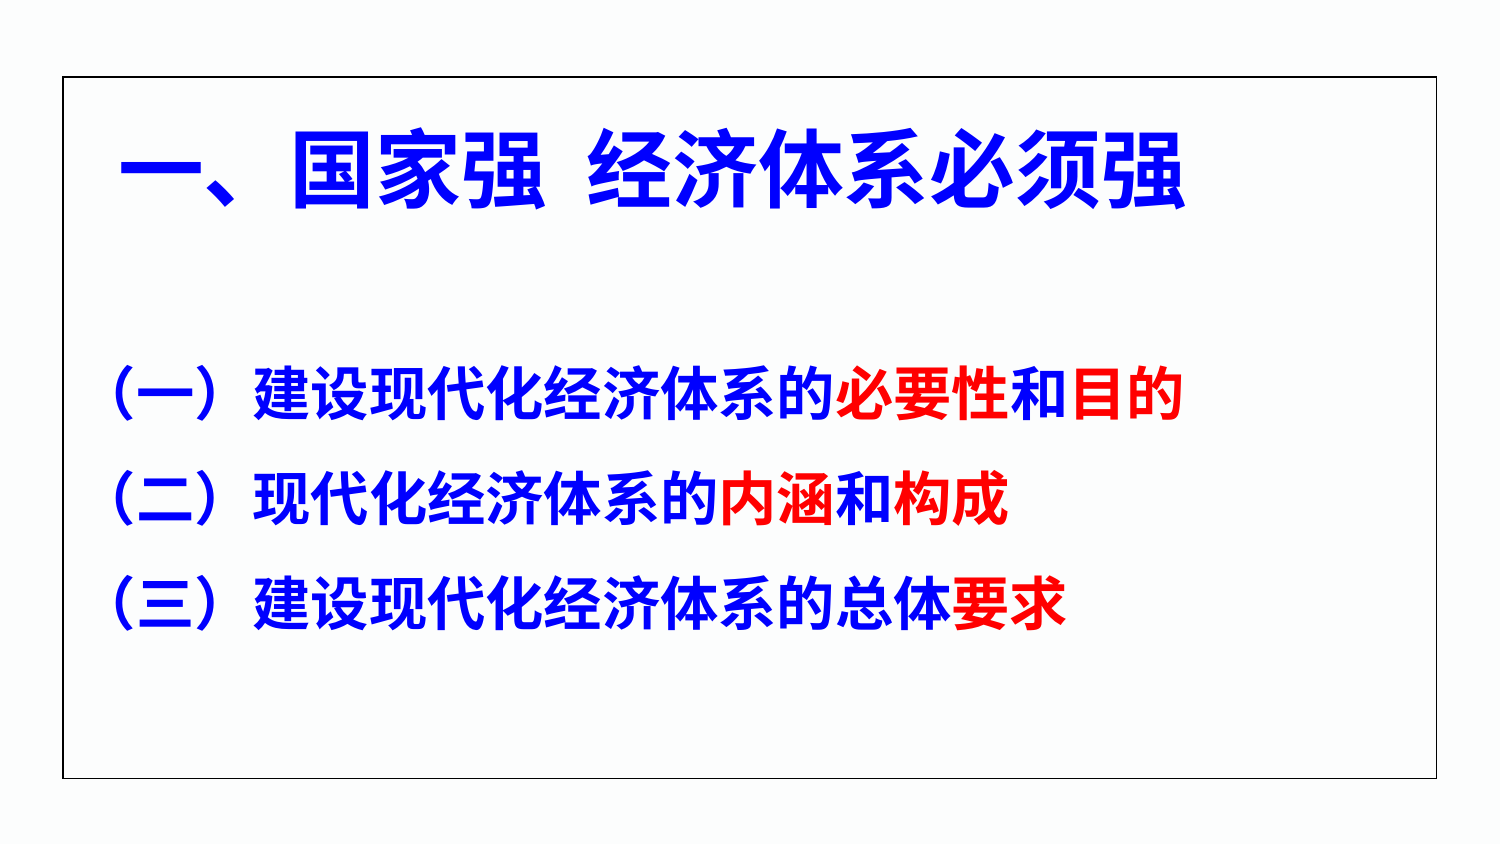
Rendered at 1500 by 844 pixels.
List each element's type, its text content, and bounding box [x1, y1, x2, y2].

text_box 一、国家强 经济体系必须强 （一）建设现代化经济体系的必要性和目的 （二）现代化经济体系的内涵和构成 （三）建设现代化经济体系的总体要求 [63, 77, 1437, 779]
